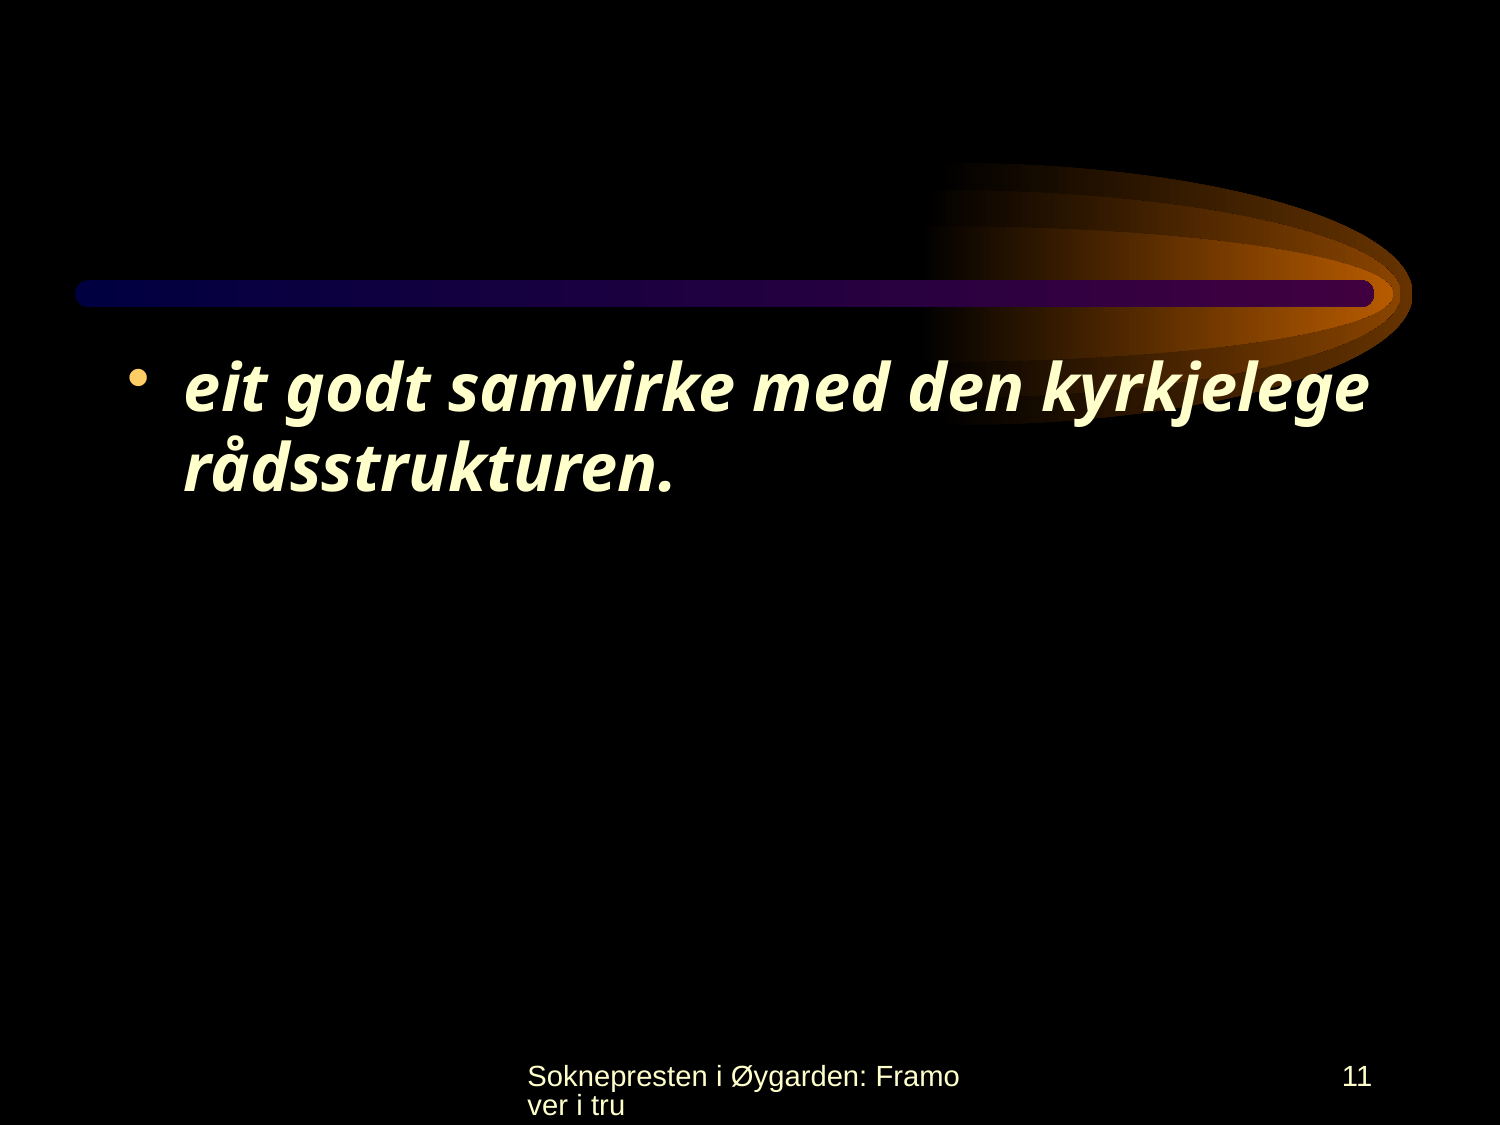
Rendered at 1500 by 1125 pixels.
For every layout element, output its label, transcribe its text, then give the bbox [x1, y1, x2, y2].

slide_number 11 [1074, 1037, 1388, 1113]
list eit godt samvirke med den kyrkjelege rådsstrukturen. [112, 337, 1388, 1013]
footer Soknepresten i Øygarden: Framover i tru [512, 1037, 988, 1113]
